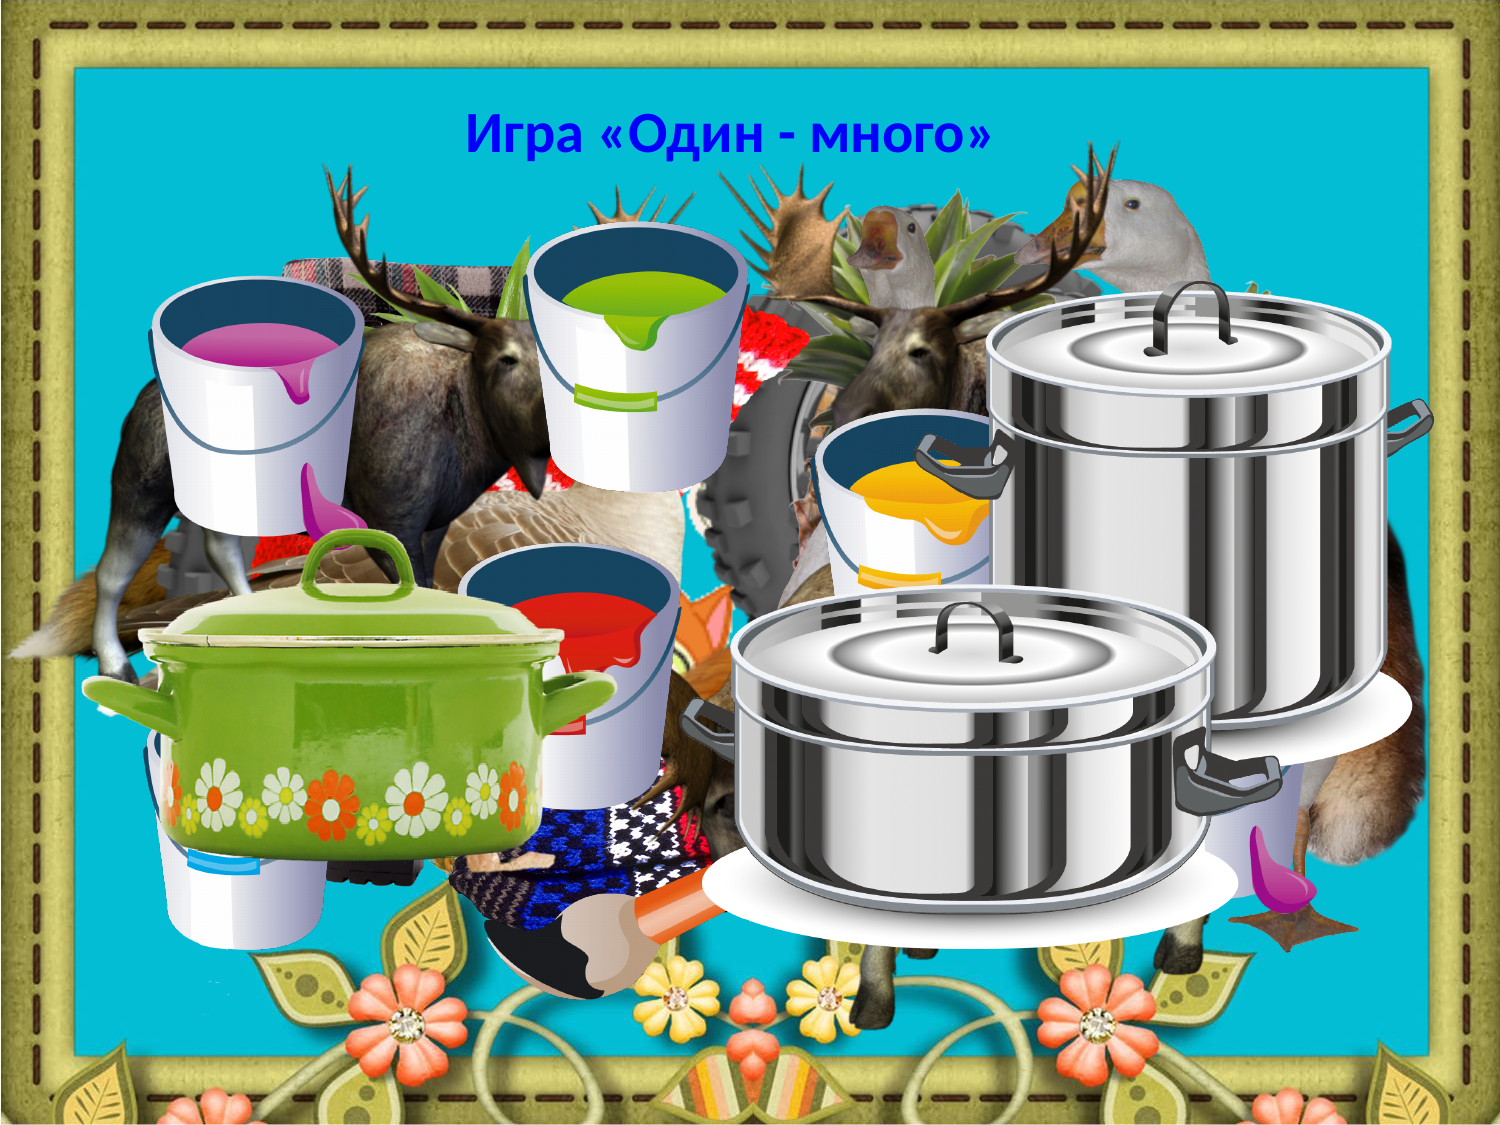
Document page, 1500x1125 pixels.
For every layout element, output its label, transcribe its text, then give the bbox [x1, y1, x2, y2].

picture [0, 0, 1500, 1125]
title Игра «Один - много» [93, 70, 1369, 162]
